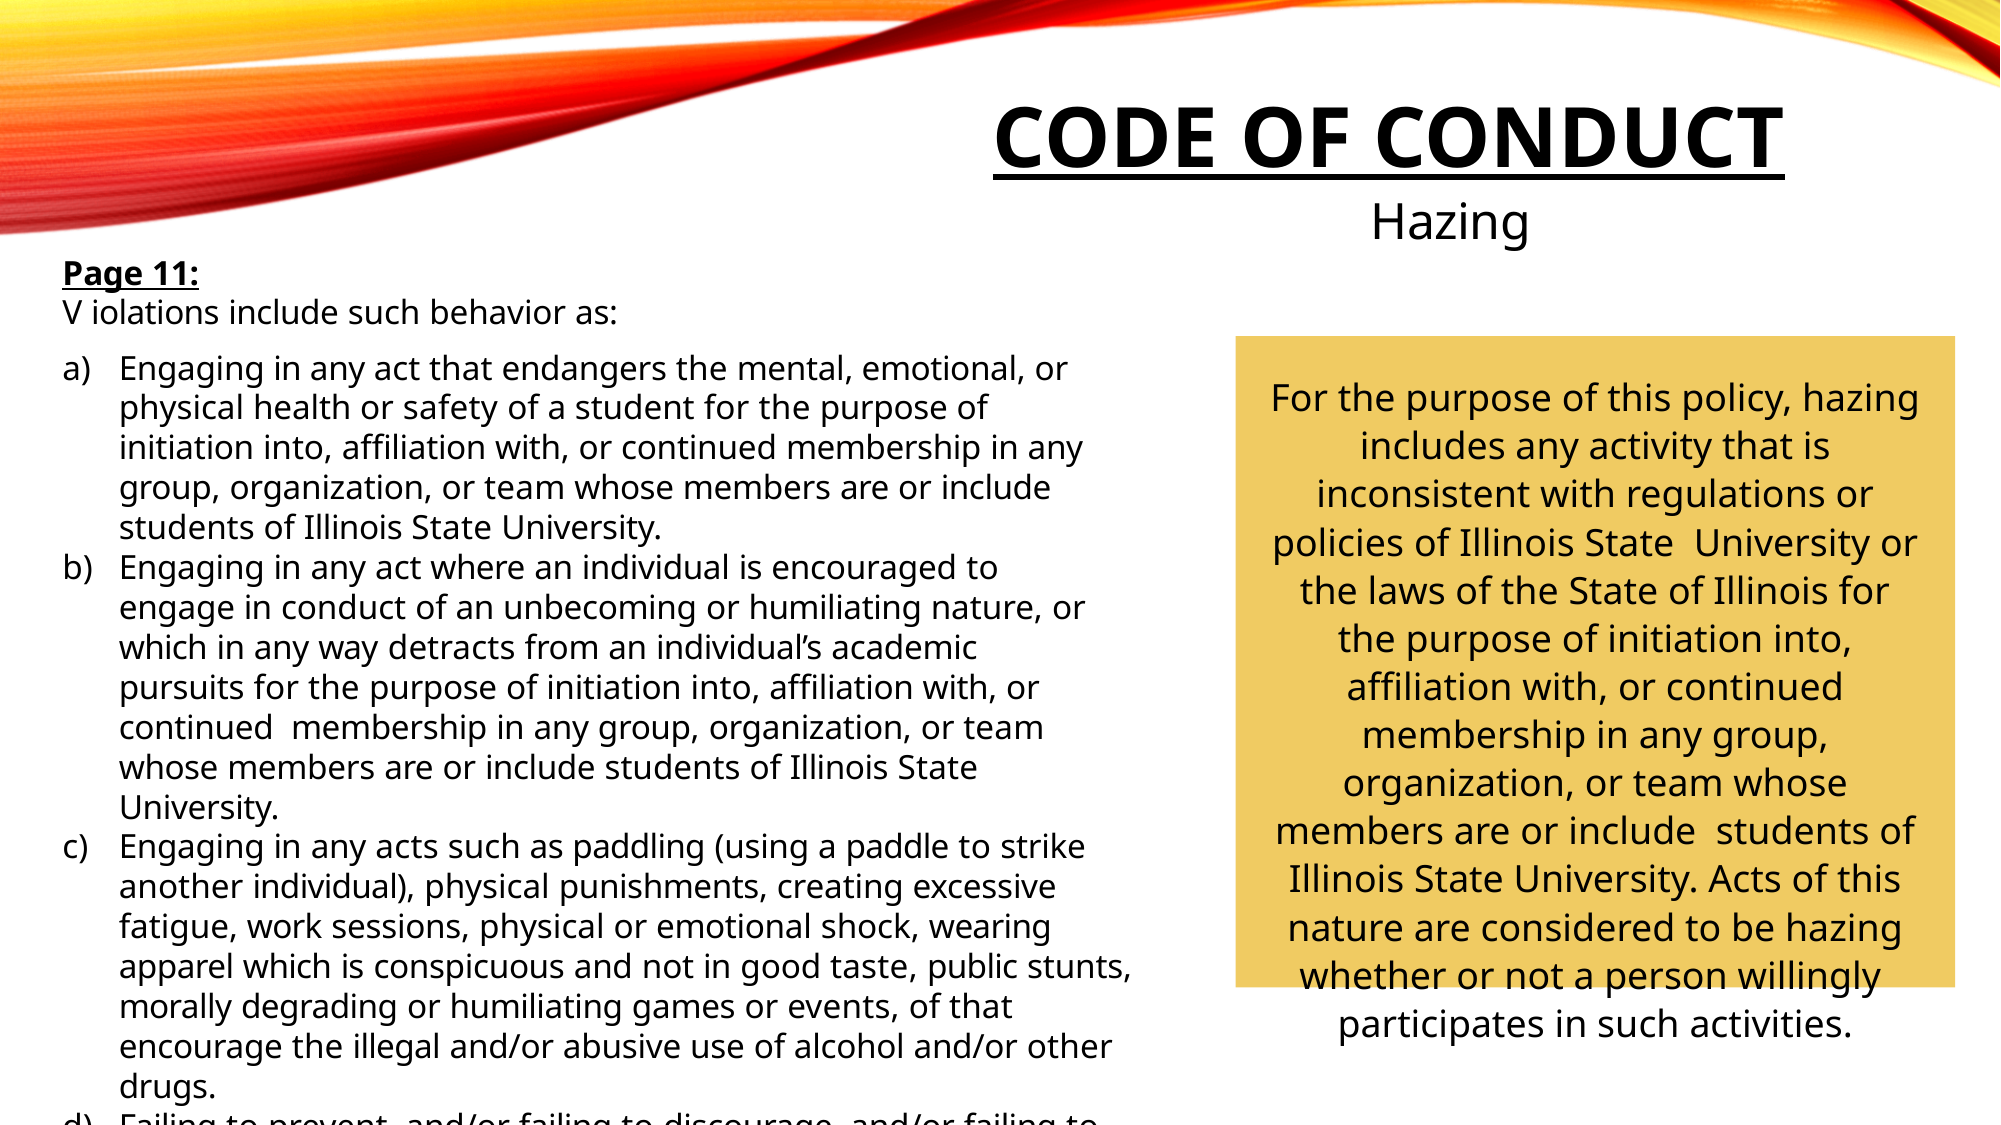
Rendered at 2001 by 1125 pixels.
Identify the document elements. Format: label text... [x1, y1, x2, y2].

picture [0, 0, 2000, 237]
text_box For the purpose of this policy, hazing includes any activity that is inconsistent with regulations or policies of Illinois State University or the laws of the State of Illinois for the purpose of initiation into, affiliation with, or continued membership in any group, organization, or team whose members are or include students of Illinois State University. Acts of this nature are considered to be hazing whether or not a person willingly participates in such activities. [1253, 363, 1938, 1053]
text_box [1235, 336, 1956, 988]
text_box Page 11: V iolations include such behavior as: Engaging in any act that endangers the mental, emotional, or physical health or safety of a student for the purpose of initiation into, affiliation with, or continued membership in any group, organization, or team whose members are or include students of Illinois State University. Engaging in any act where an individual is encouraged to engage in conduct of an unbecoming or humiliating nature, or which in any way detracts from an individual’s academic pursuits for the purpose of initiation into, affiliation with, or continued membership in any group, organization, or team whose members are or include students of Illinois State University. Engaging in any acts such as paddling (using a paddle to strike another individual), physical punishments, creating excessive fatigue, work sessions, physical or emotional shock, wearing apparel which is conspicuous and not in good taste, public stunts, morally degrading or humiliating games or events, of that encourage the illegal and/or abusive use of alcohol and/or other drugs. Failing to prevent, and/or failing to discourage, and/or failing to report known acts of hazing as a member of an organization participating in such activities when these activities are known to be taking place, or where it should be reasonably known that such activities are taking place. [62, 249, 1231, 1125]
text_box Hazing [1149, 187, 1750, 250]
title Code of Conduct [75, 62, 1800, 219]
